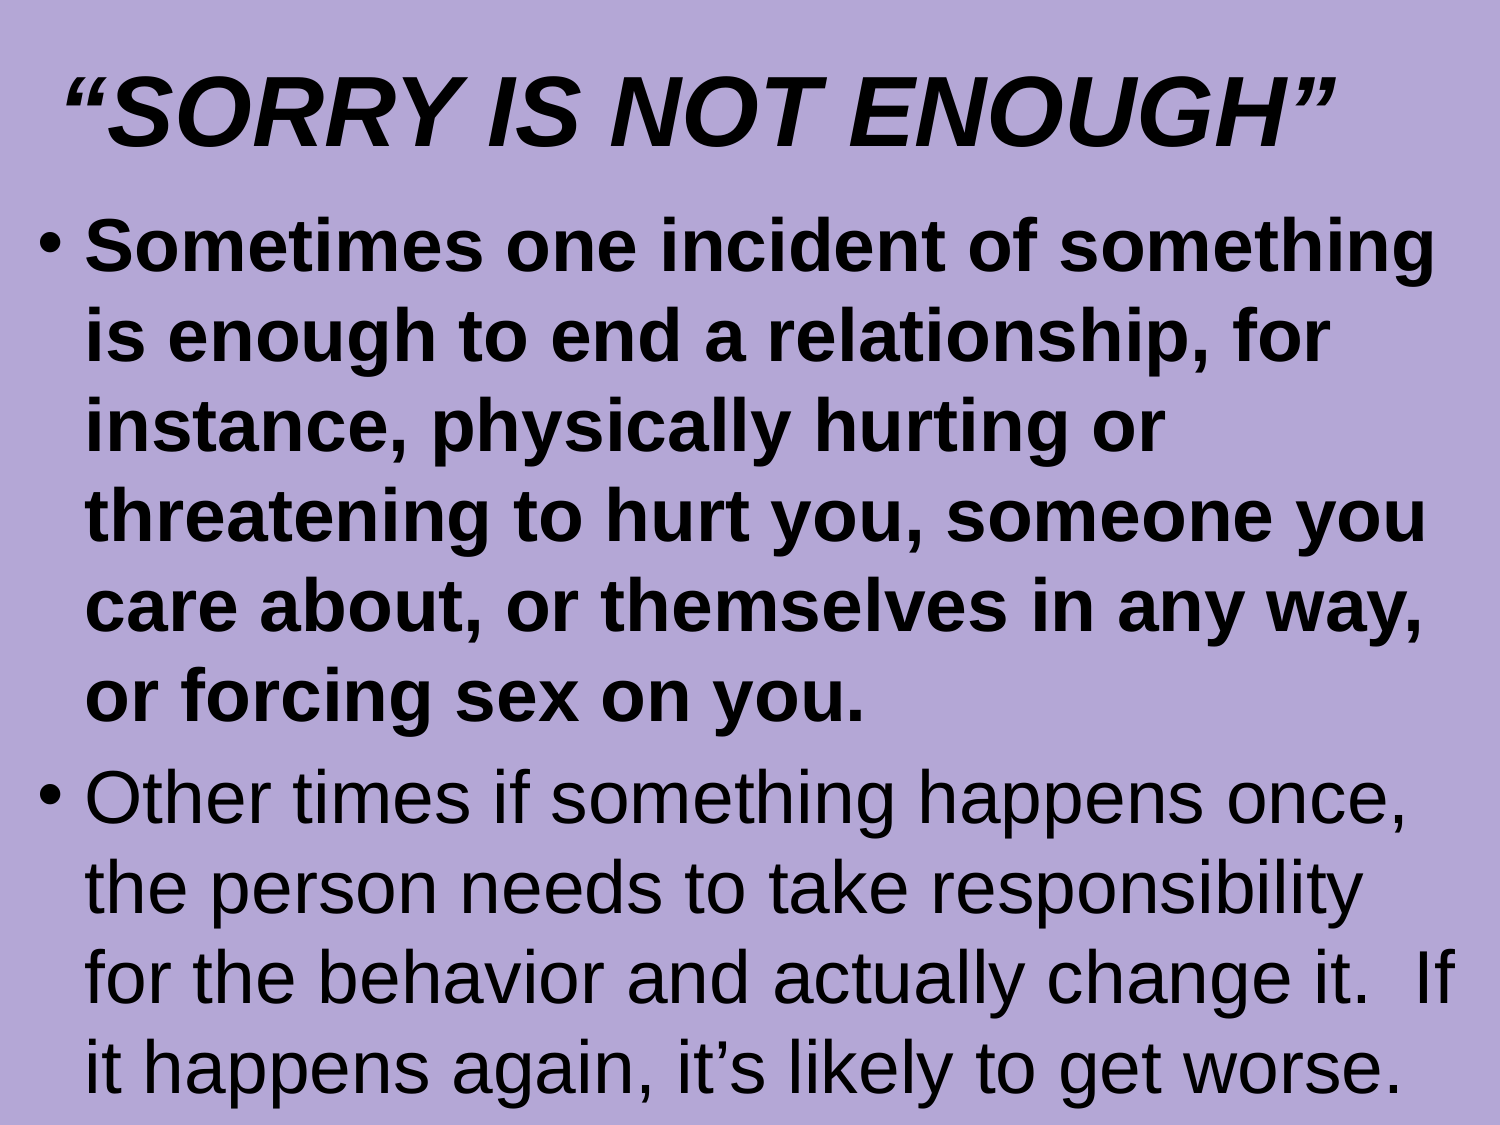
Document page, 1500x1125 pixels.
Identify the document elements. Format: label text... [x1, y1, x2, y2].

title “SORRY IS NOT ENOUGH” [22, 0, 1373, 181]
list Sometimes one incident of something is enough to end a relationship, for instance, physically hurting or threatening to hurt you, someone you care about, or themselves in any way, or forcing sex on you. Other times if something happens once, the person needs to take responsibility for the behavior and actually change it. If it happens again, it’s likely to get worse. [22, 181, 1475, 1050]
